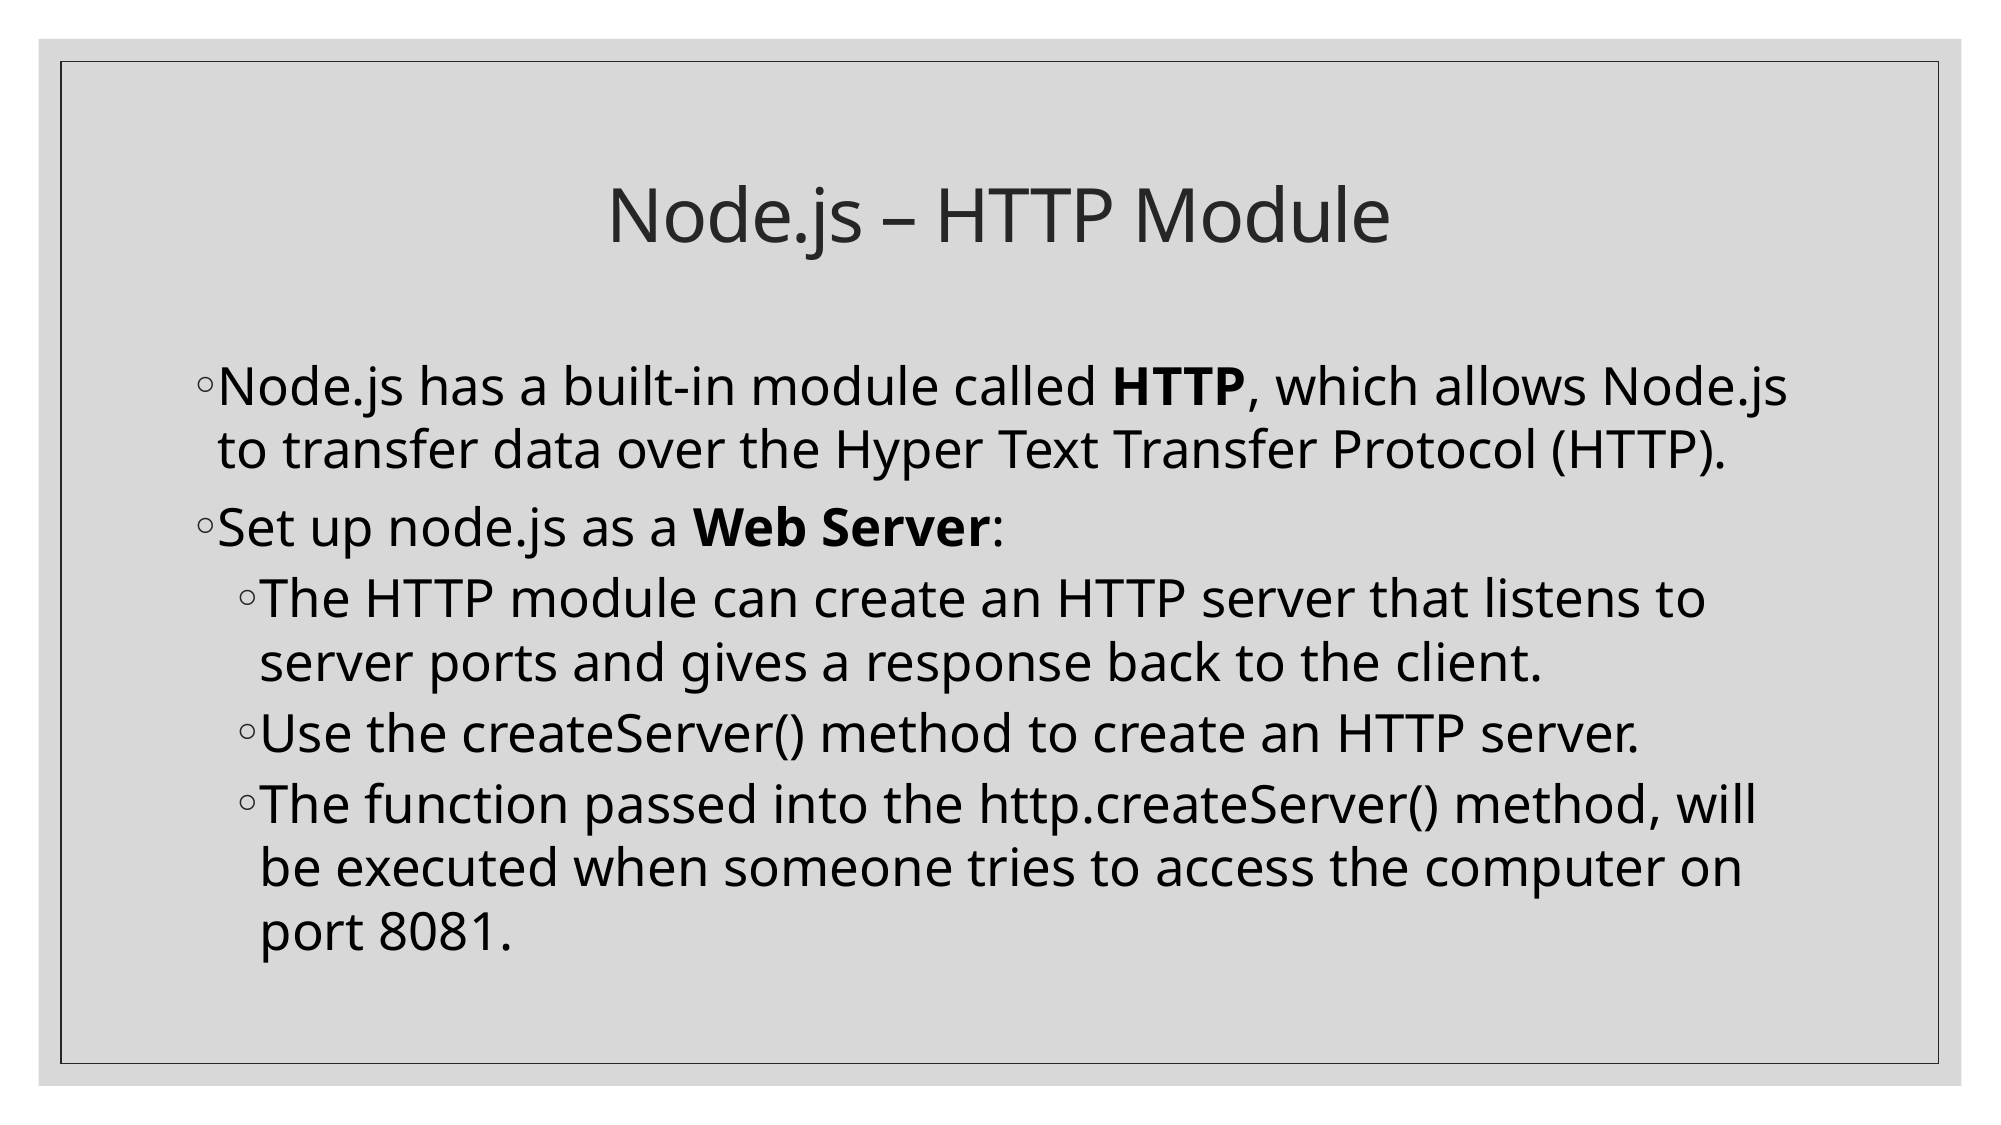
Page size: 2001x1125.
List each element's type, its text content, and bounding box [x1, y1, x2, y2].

list Node.js has a built-in module called HTTP, which allows Node.js to transfer data over the Hyper Text Transfer Protocol (HTTP). Set up node.js as a Web Server: The HTTP module can create an HTTP server that listens to server ports and gives a response back to the client. Use the createServer() method to create an HTTP server. The function passed into the http.createServer() method, will be executed when someone tries to access the computer on port 8081. [174, 345, 1825, 977]
title Node.js – HTTP Module [174, 105, 1825, 331]
